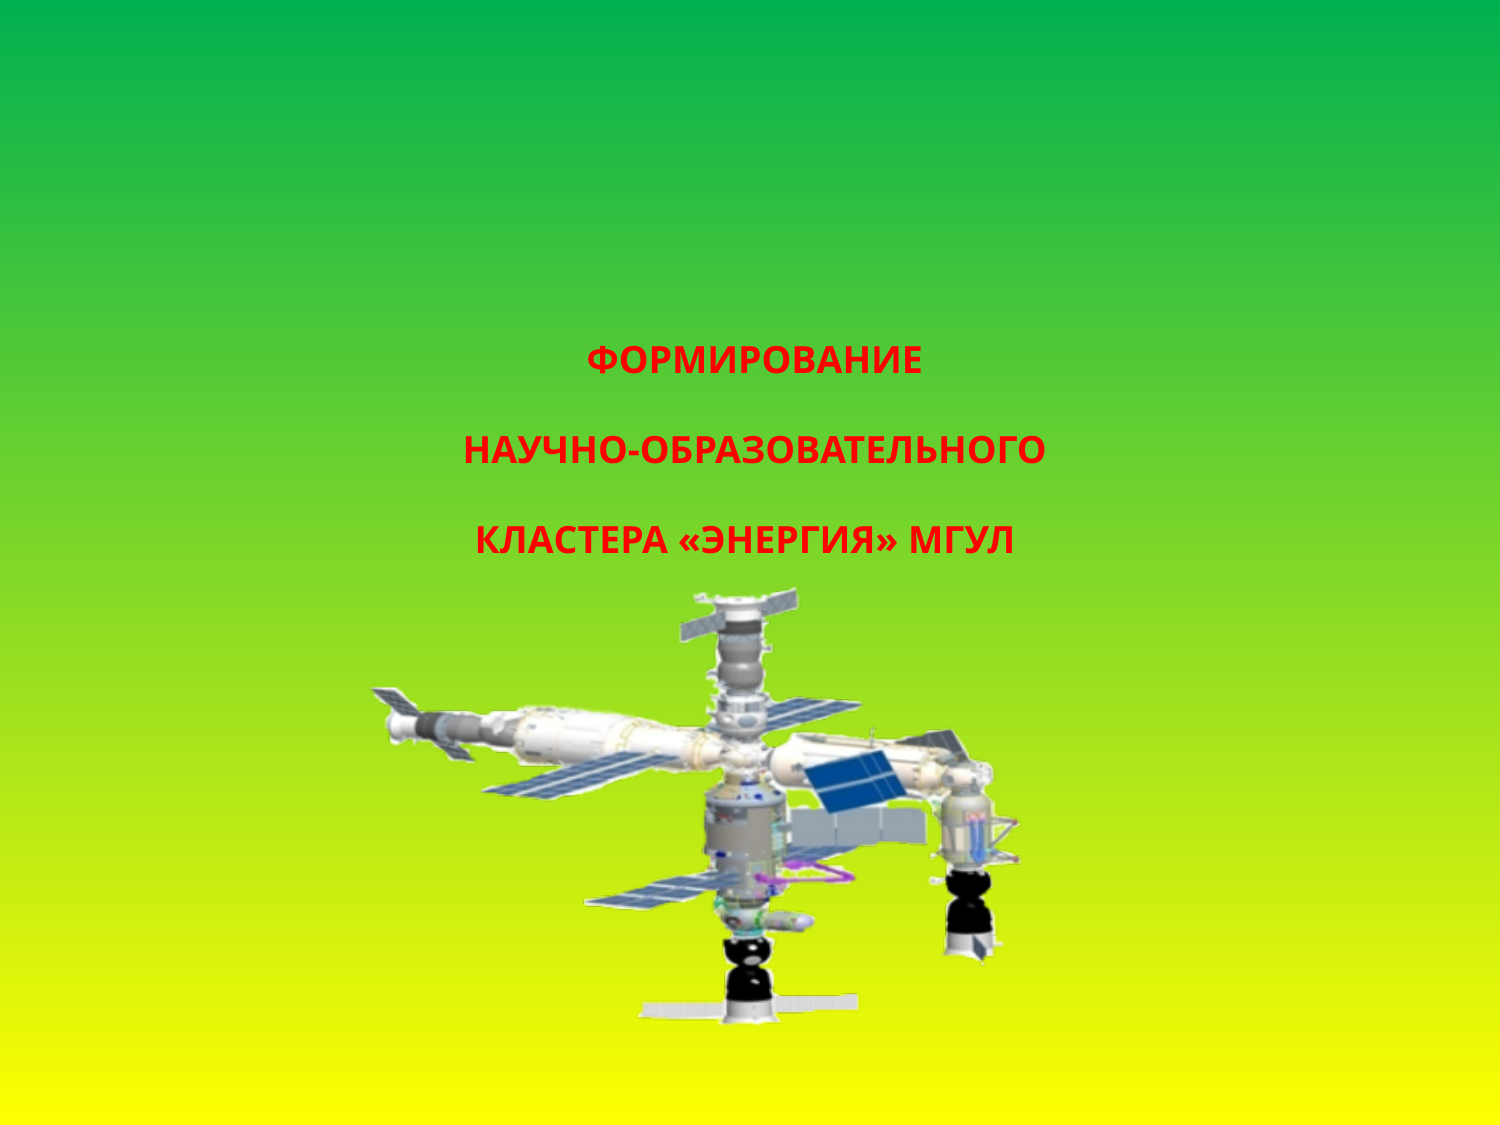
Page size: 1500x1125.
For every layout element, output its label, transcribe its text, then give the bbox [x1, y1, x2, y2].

picture [363, 562, 1032, 1044]
title ФОРМИРОВАНИЕ НАУЧНО-ОБРАЗОВАТЕЛЬНОГО КЛАСТЕРА «ЭНЕРГИЯ» МГУЛ [0, 34, 1500, 908]
